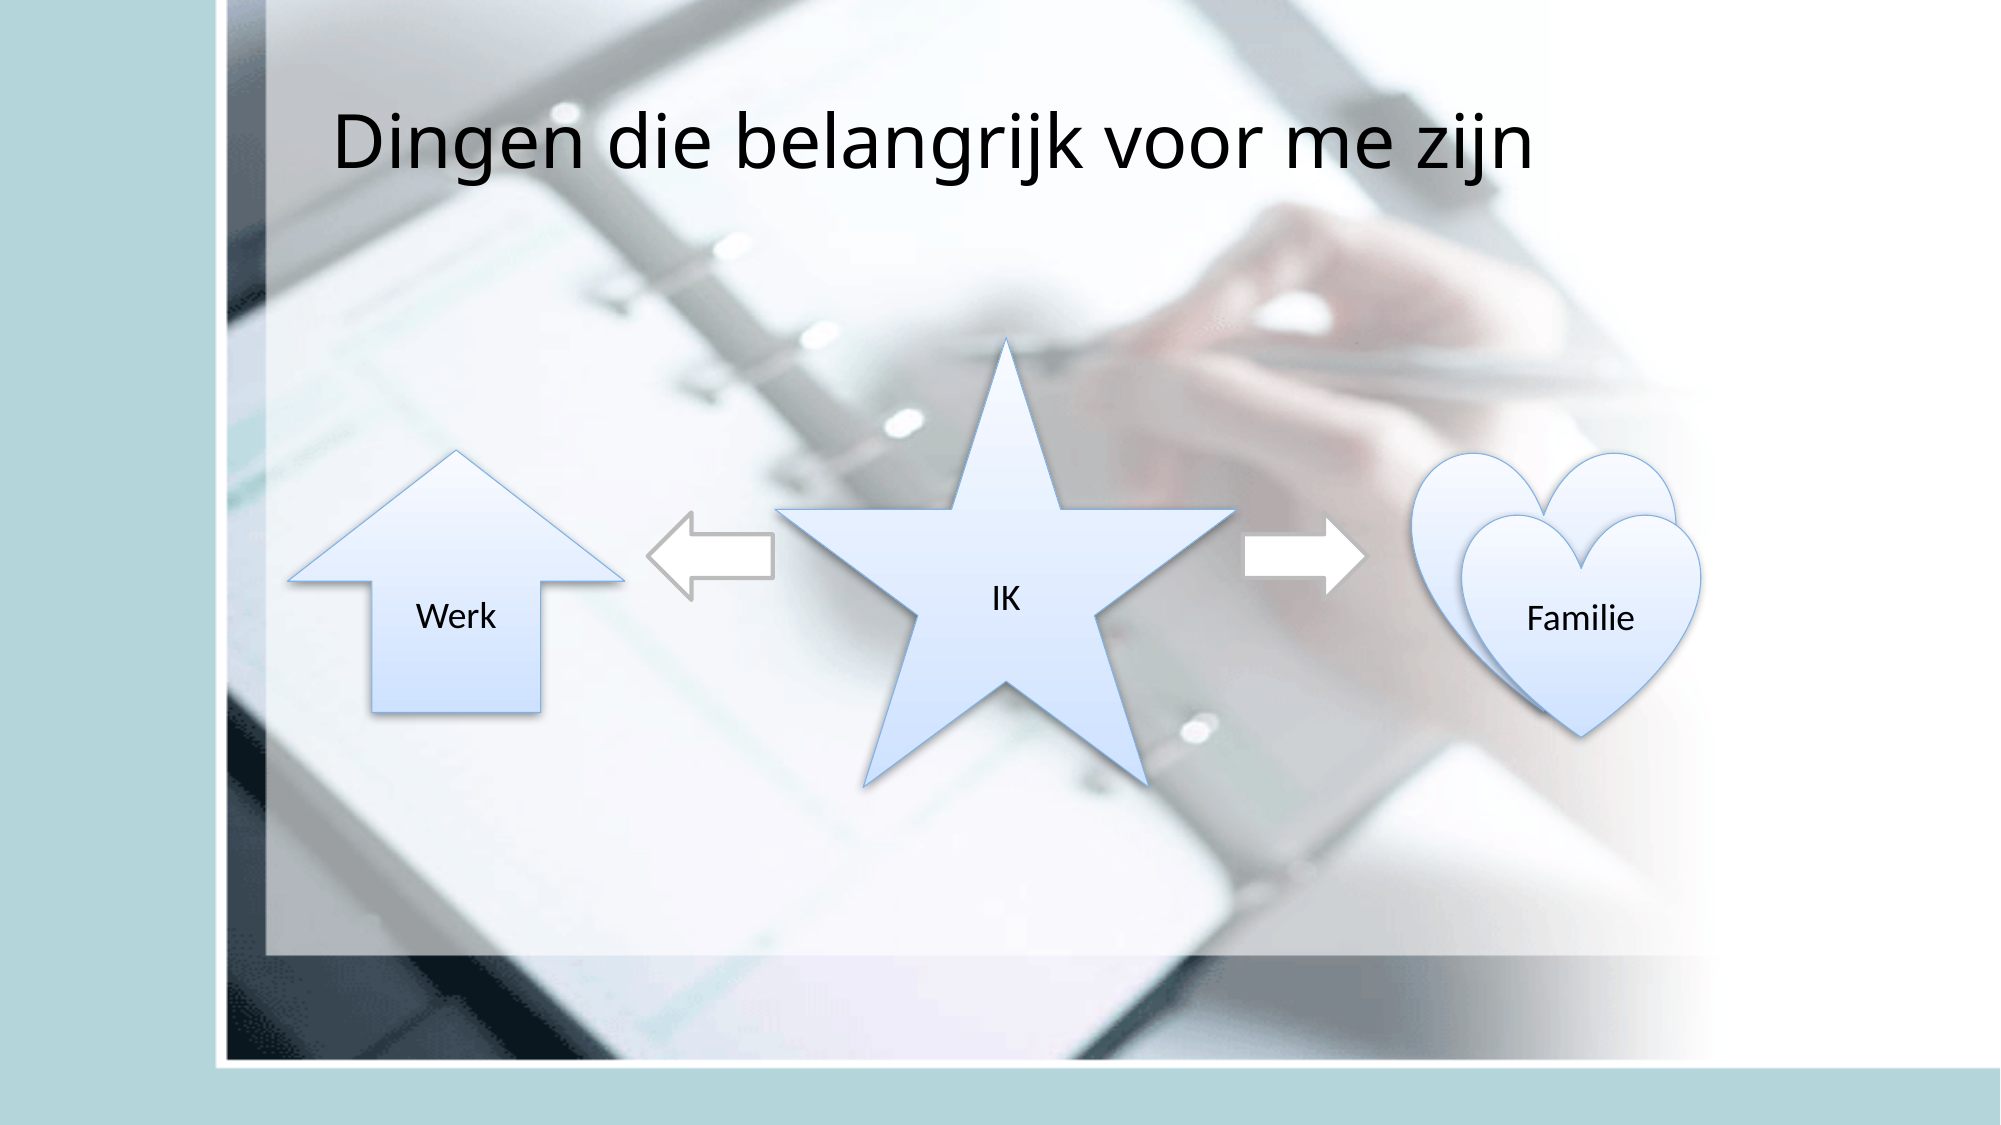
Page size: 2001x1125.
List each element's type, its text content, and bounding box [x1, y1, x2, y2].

text_box Familie [1461, 514, 1702, 738]
title Dingen die belangrijk voor me zijn [316, 44, 1917, 233]
text_box [1240, 510, 1370, 602]
text_box [1410, 452, 1677, 670]
text_box [645, 510, 775, 602]
picture [0, 0, 2001, 1125]
text_box Werk [286, 449, 626, 714]
text_box IK [774, 336, 1238, 788]
